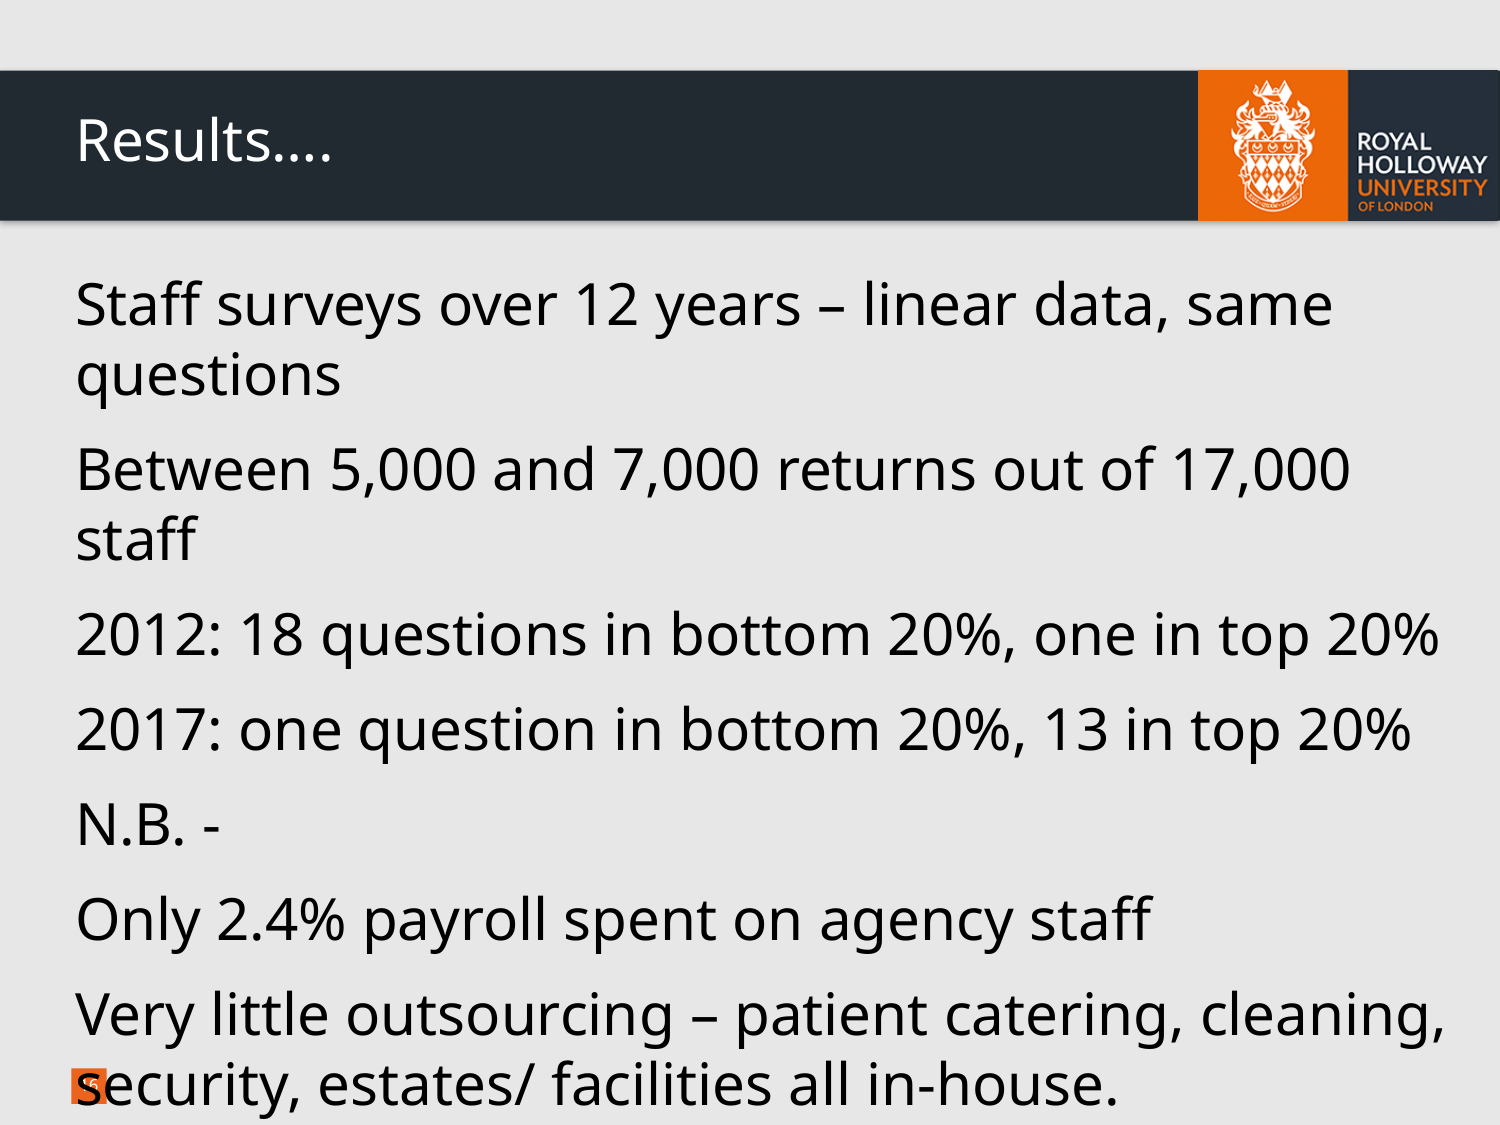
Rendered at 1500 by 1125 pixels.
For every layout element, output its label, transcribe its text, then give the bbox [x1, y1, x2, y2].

slide_number 16 [71, 1068, 107, 1104]
picture [1198, 70, 1498, 221]
title Results…. [75, 62, 1149, 214]
list Staff surveys over 12 years – linear data, same questions Between 5,000 and 7,000 returns out of 17,000 staff 2012: 18 questions in bottom 20%, one in top 20% 2017: one question in bottom 20%, 13 in top 20% N.B. - Only 2.4% payroll spent on agency staff Very little outsourcing – patient catering, cleaning, security, estates/ facilities all in-house. [75, 267, 1456, 1069]
